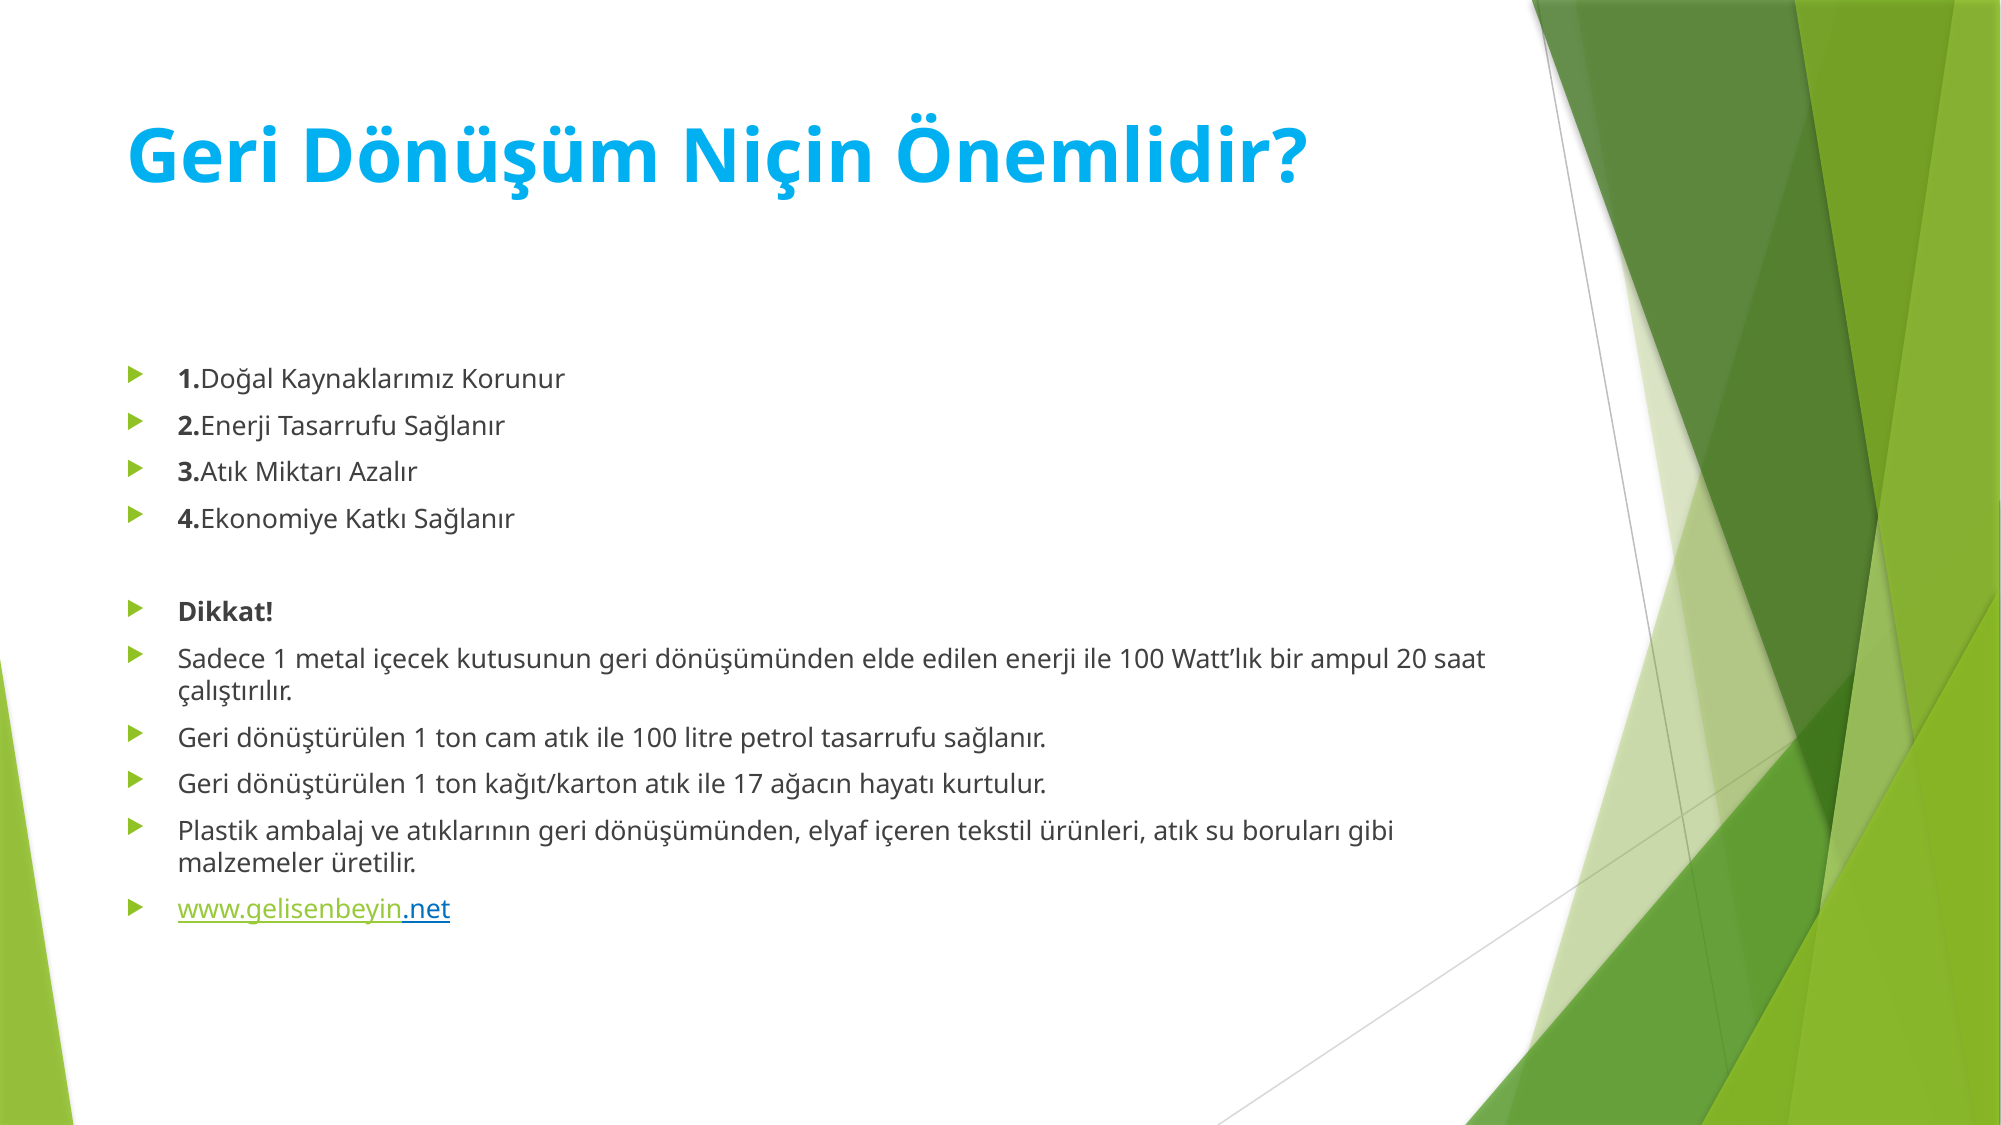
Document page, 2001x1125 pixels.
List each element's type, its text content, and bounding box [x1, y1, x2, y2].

title Geri Dönüşüm Niçin Önemlidir? [111, 99, 1522, 317]
list 1.Doğal Kaynaklarımız Korunur 2.Enerji Tasarrufu Sağlanır 3.Atık Miktarı Azalır 4.Ekonomiye Katkı Sağlanır Dikkat! Sadece 1 metal içecek kutusunun geri dönüşümünden elde edilen enerji ile 100 Watt’lık bir ampul 20 saat çalıştırılır. Geri dönüştürülen 1 ton cam atık ile 100 litre petrol tasarrufu sağlanır. Geri dönüştürülen 1 ton kağıt/karton atık ile 17 ağacın hayatı kurtulur. Plastik ambalaj ve atıklarının geri dönüşümünden, elyaf içeren tekstil ürünleri, atık su boruları gibi malzemeler üretilir. www.gelisenbeyin.net [111, 354, 1522, 992]
